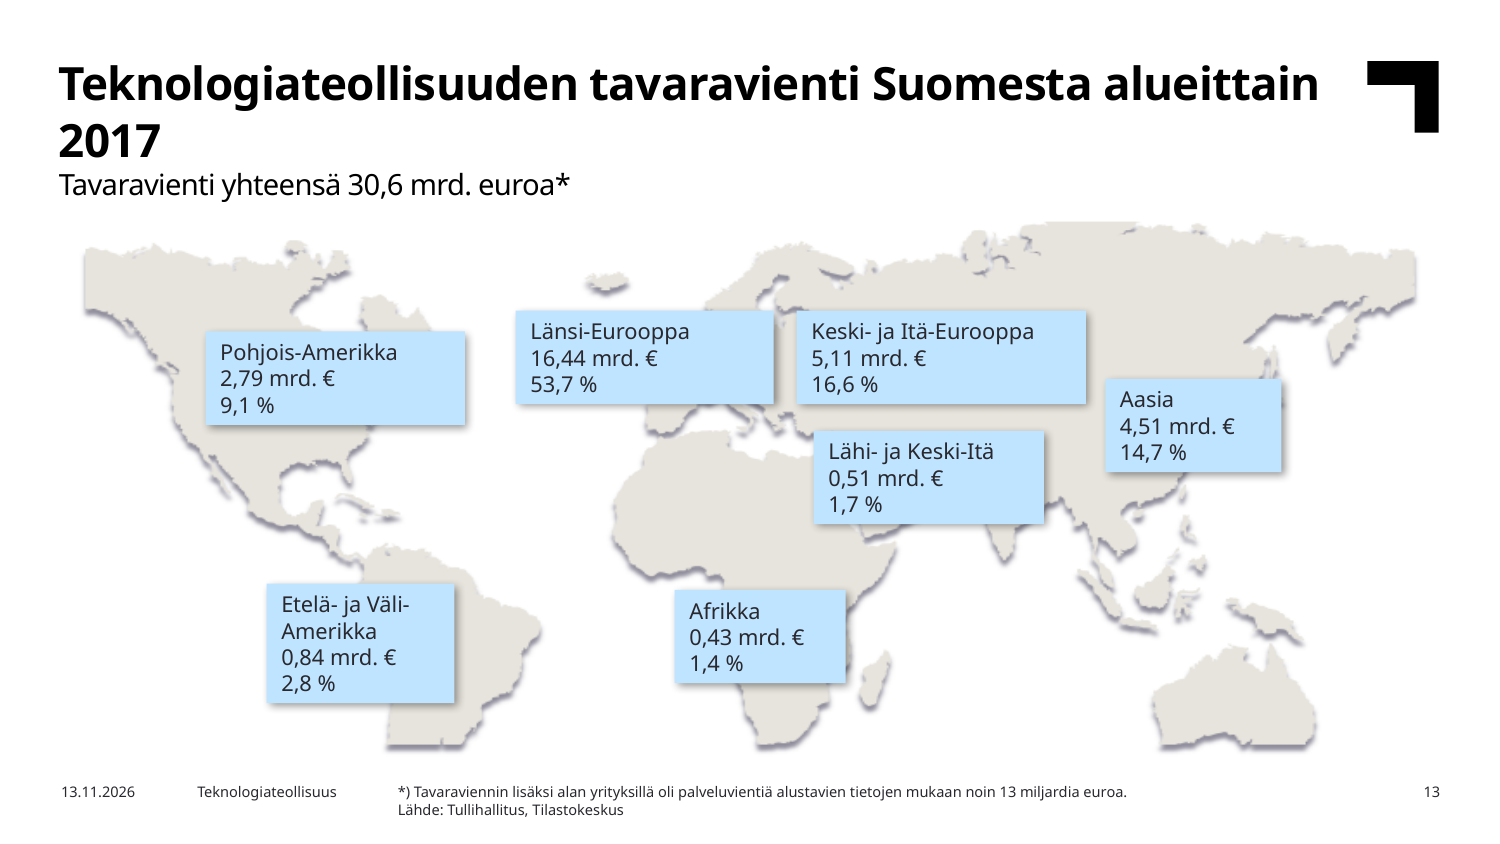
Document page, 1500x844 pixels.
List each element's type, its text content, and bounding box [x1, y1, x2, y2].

list Teknologiateollisuuden tavaravienti Suomesta alueittain 2017 Tavaravienti yhteensä 30,6 mrd. euroa* [41, 46, 1353, 153]
slide_number 13 [1313, 775, 1456, 803]
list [45, 219, 1442, 763]
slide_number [46, 775, 182, 803]
footer Teknologiateollisuus [182, 775, 382, 803]
list *) Tavaraviennin lisäksi alan yrityksillä oli palveluvientiä alustavien tietojen mukaan noin 13 miljardia euroa. Lähde: Tullihallitus, Tilastokeskus [382, 775, 1282, 819]
